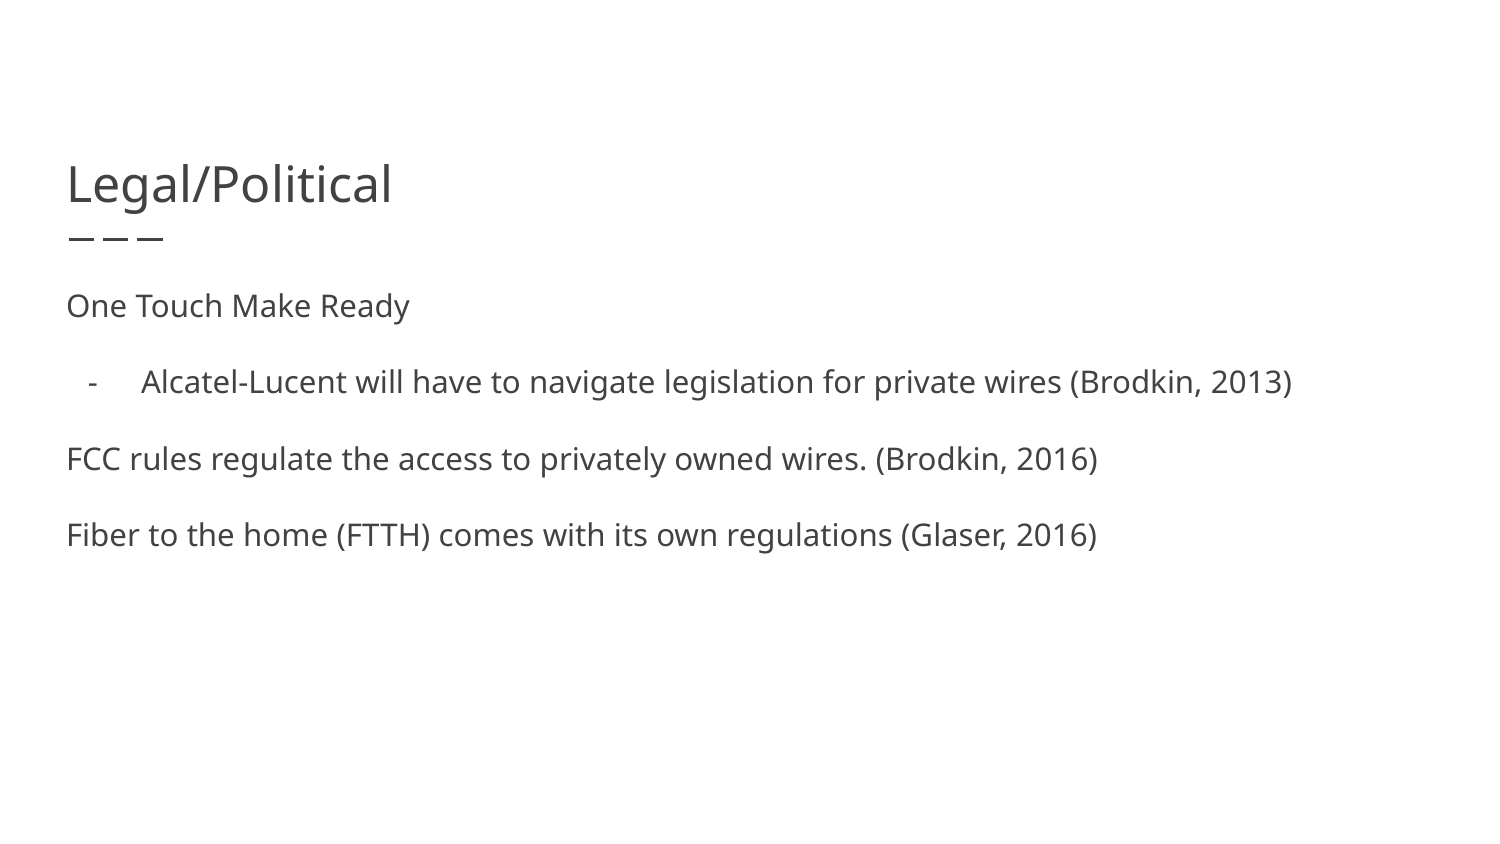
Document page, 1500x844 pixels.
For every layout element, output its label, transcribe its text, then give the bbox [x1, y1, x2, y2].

title Legal/Political [51, 103, 512, 228]
list One Touch Make Ready Alcatel-Lucent will have to navigate legislation for private wires (Brodkin, 2013) FCC rules regulate the access to privately owned wires. (Brodkin, 2016) Fiber to the home (FTTH) comes with its own regulations (Glaser, 2016) [51, 265, 1412, 778]
